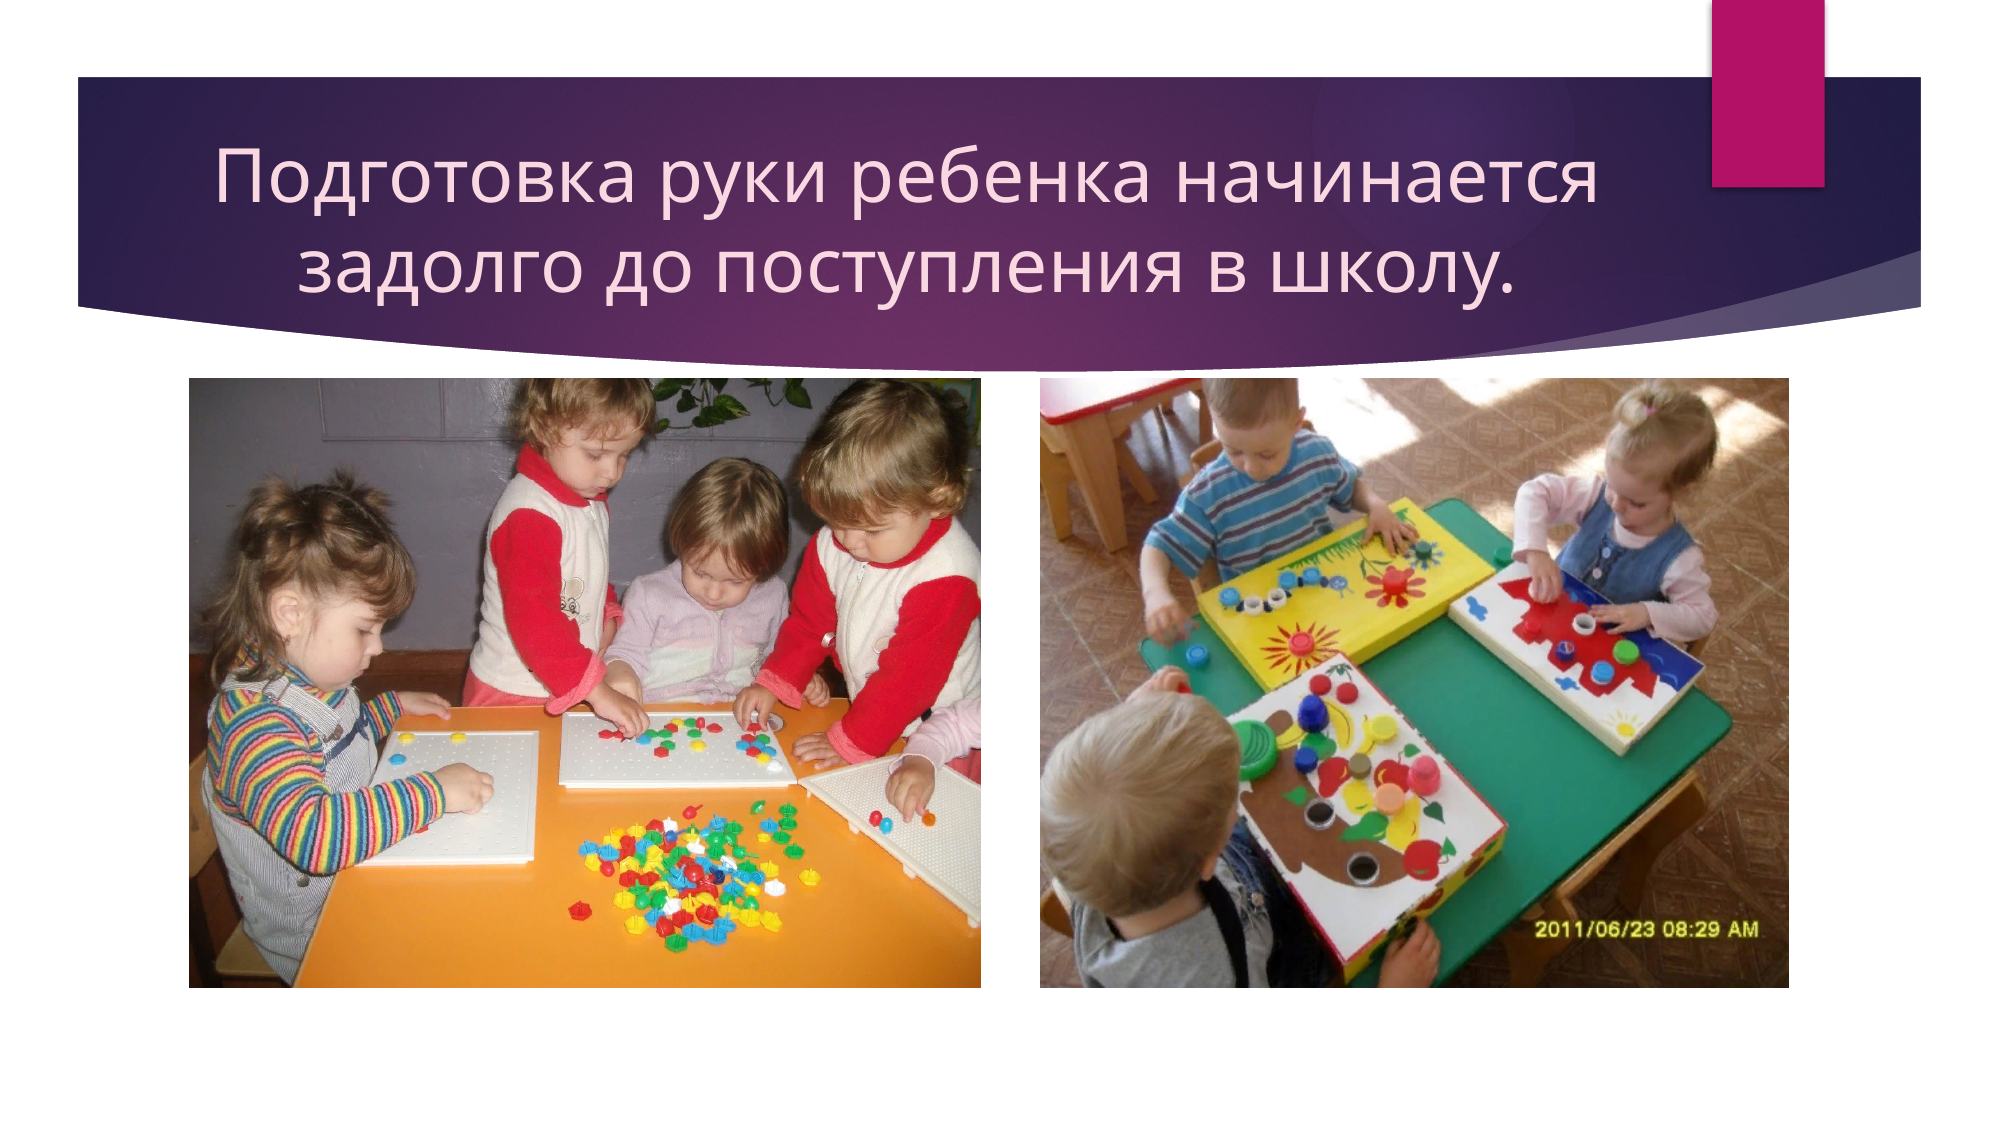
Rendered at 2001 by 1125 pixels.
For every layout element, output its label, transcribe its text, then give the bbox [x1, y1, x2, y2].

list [189, 378, 982, 988]
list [1039, 378, 1789, 988]
title Подготовка руки ребенка начинается задолго до поступления в школу. [189, 159, 1627, 276]
